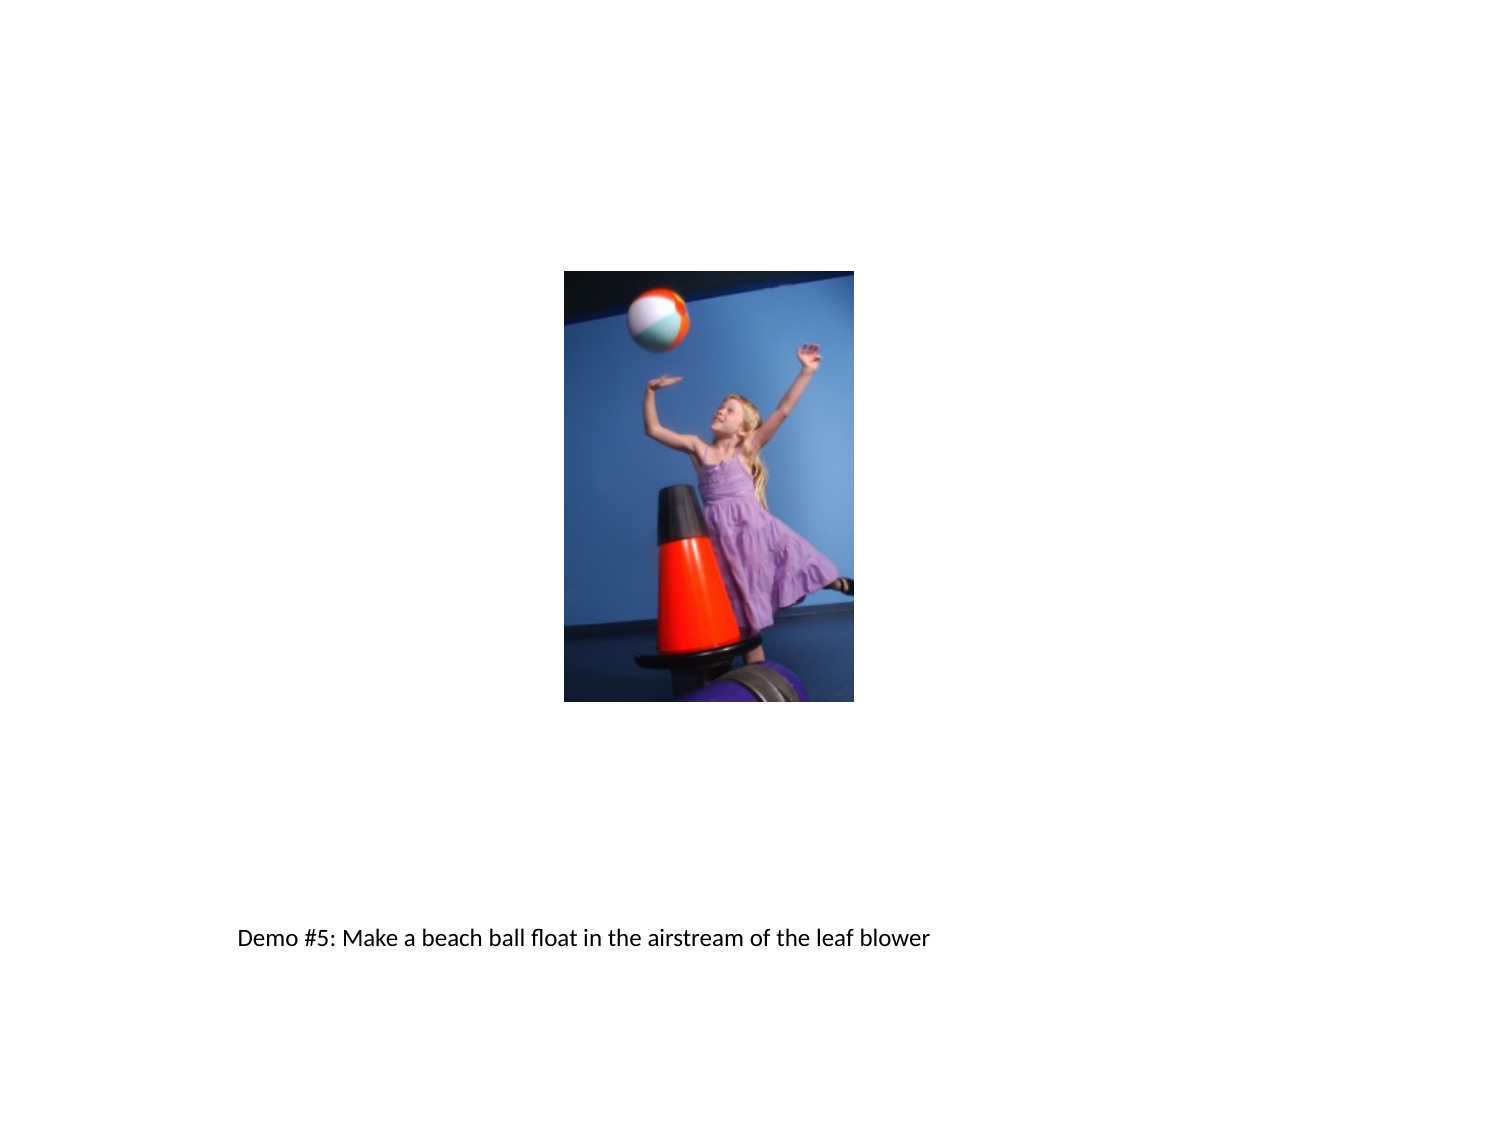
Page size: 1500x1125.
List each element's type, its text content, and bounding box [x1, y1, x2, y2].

text_box Demo #5: Make a beach ball float in the airstream of the leaf blower [222, 914, 1439, 960]
picture [564, 271, 854, 702]
